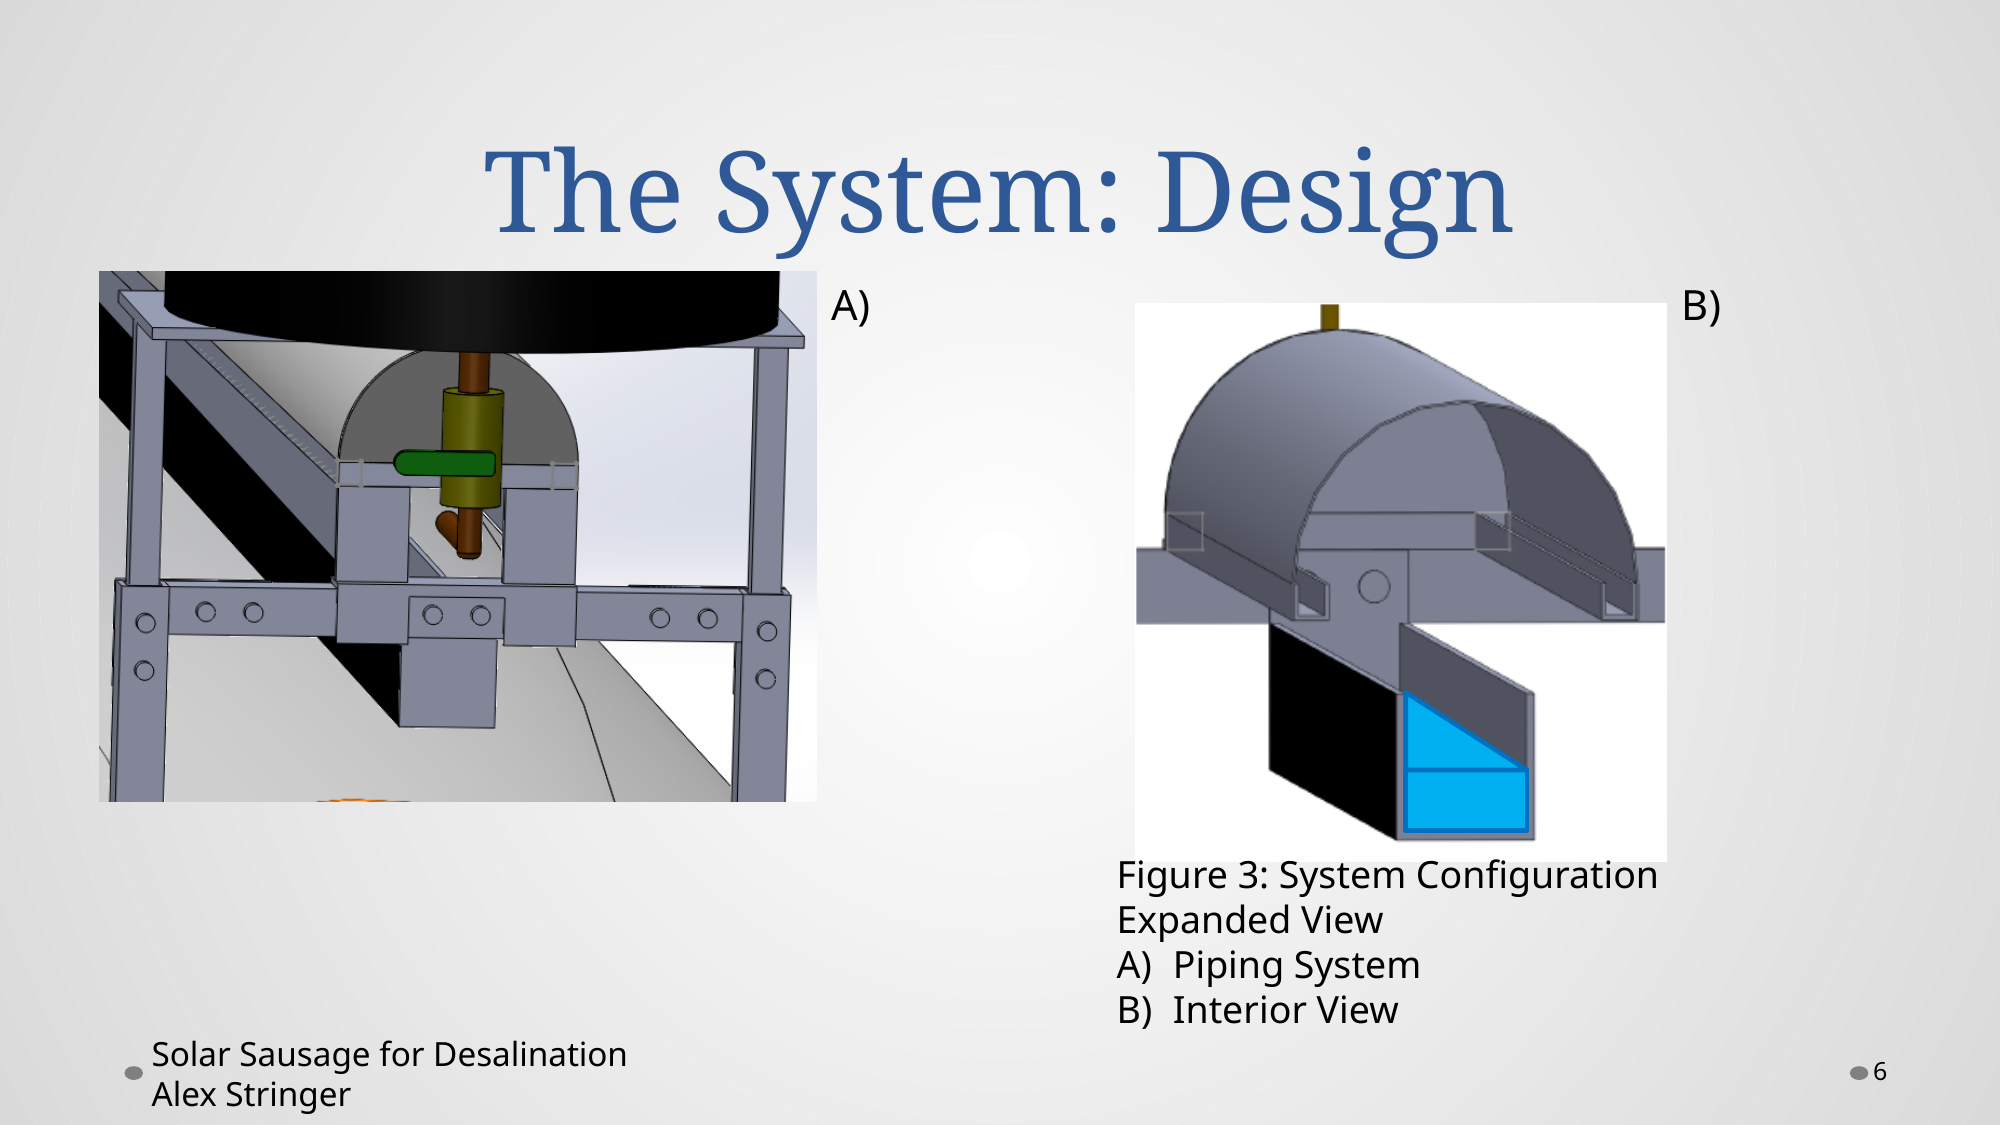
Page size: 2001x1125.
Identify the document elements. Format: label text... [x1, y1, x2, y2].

text_box Figure 3: System Configuration Expanded View Piping System Interior View [1101, 843, 1831, 1039]
slide_number 6 [1868, 1042, 1992, 1103]
text_box A) [818, 271, 897, 336]
text_box B) [1666, 271, 1747, 336]
footer Solar Sausage for Desalination Alex Stringer [144, 1042, 768, 1103]
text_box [1135, 303, 1667, 862]
picture [99, 270, 817, 803]
title The System: Design [99, 0, 1900, 263]
